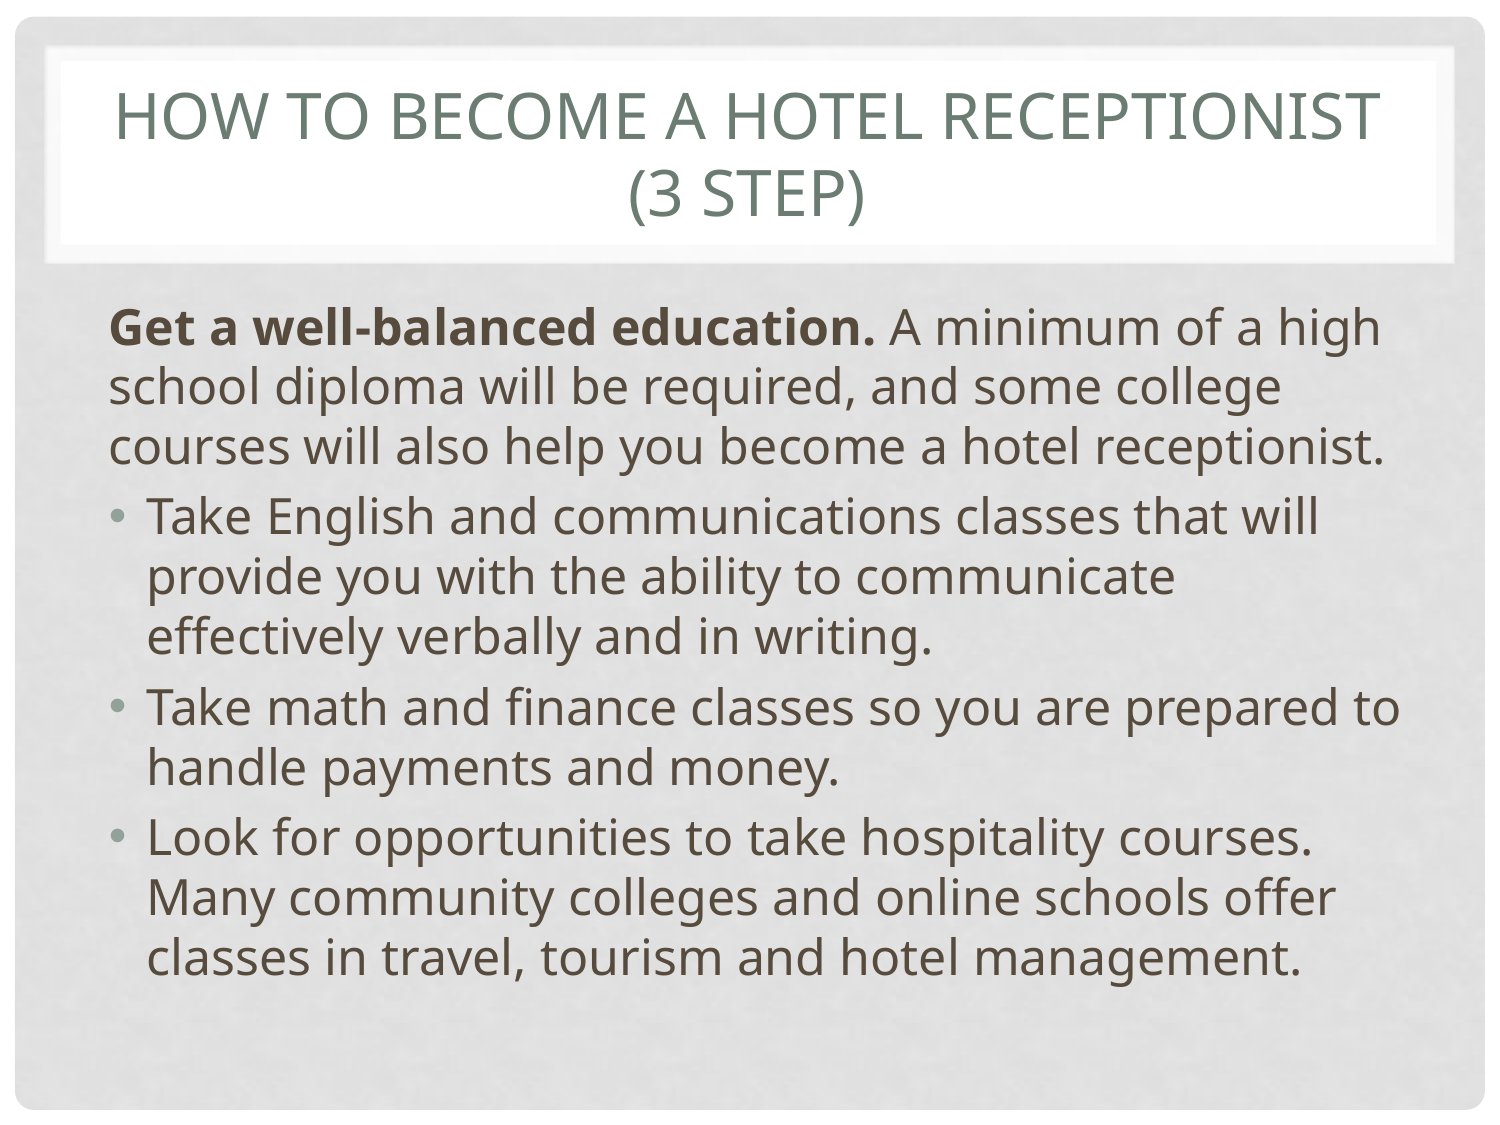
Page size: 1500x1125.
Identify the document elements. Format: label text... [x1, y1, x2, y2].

list Get a well-balanced education. A minimum of a high school diploma will be required, and some college courses will also help you become a hotel receptionist. Take English and communications classes that will provide you with the ability to communicate effectively verbally and in writing. Take math and finance classes so you are prepared to handle payments and money. Look for opportunities to take hospitality courses. Many community colleges and online schools offer classes in travel, tourism and hotel management. [75, 287, 1425, 1005]
title How to Become a Hotel Receptionist (3 step) [69, 66, 1425, 238]
